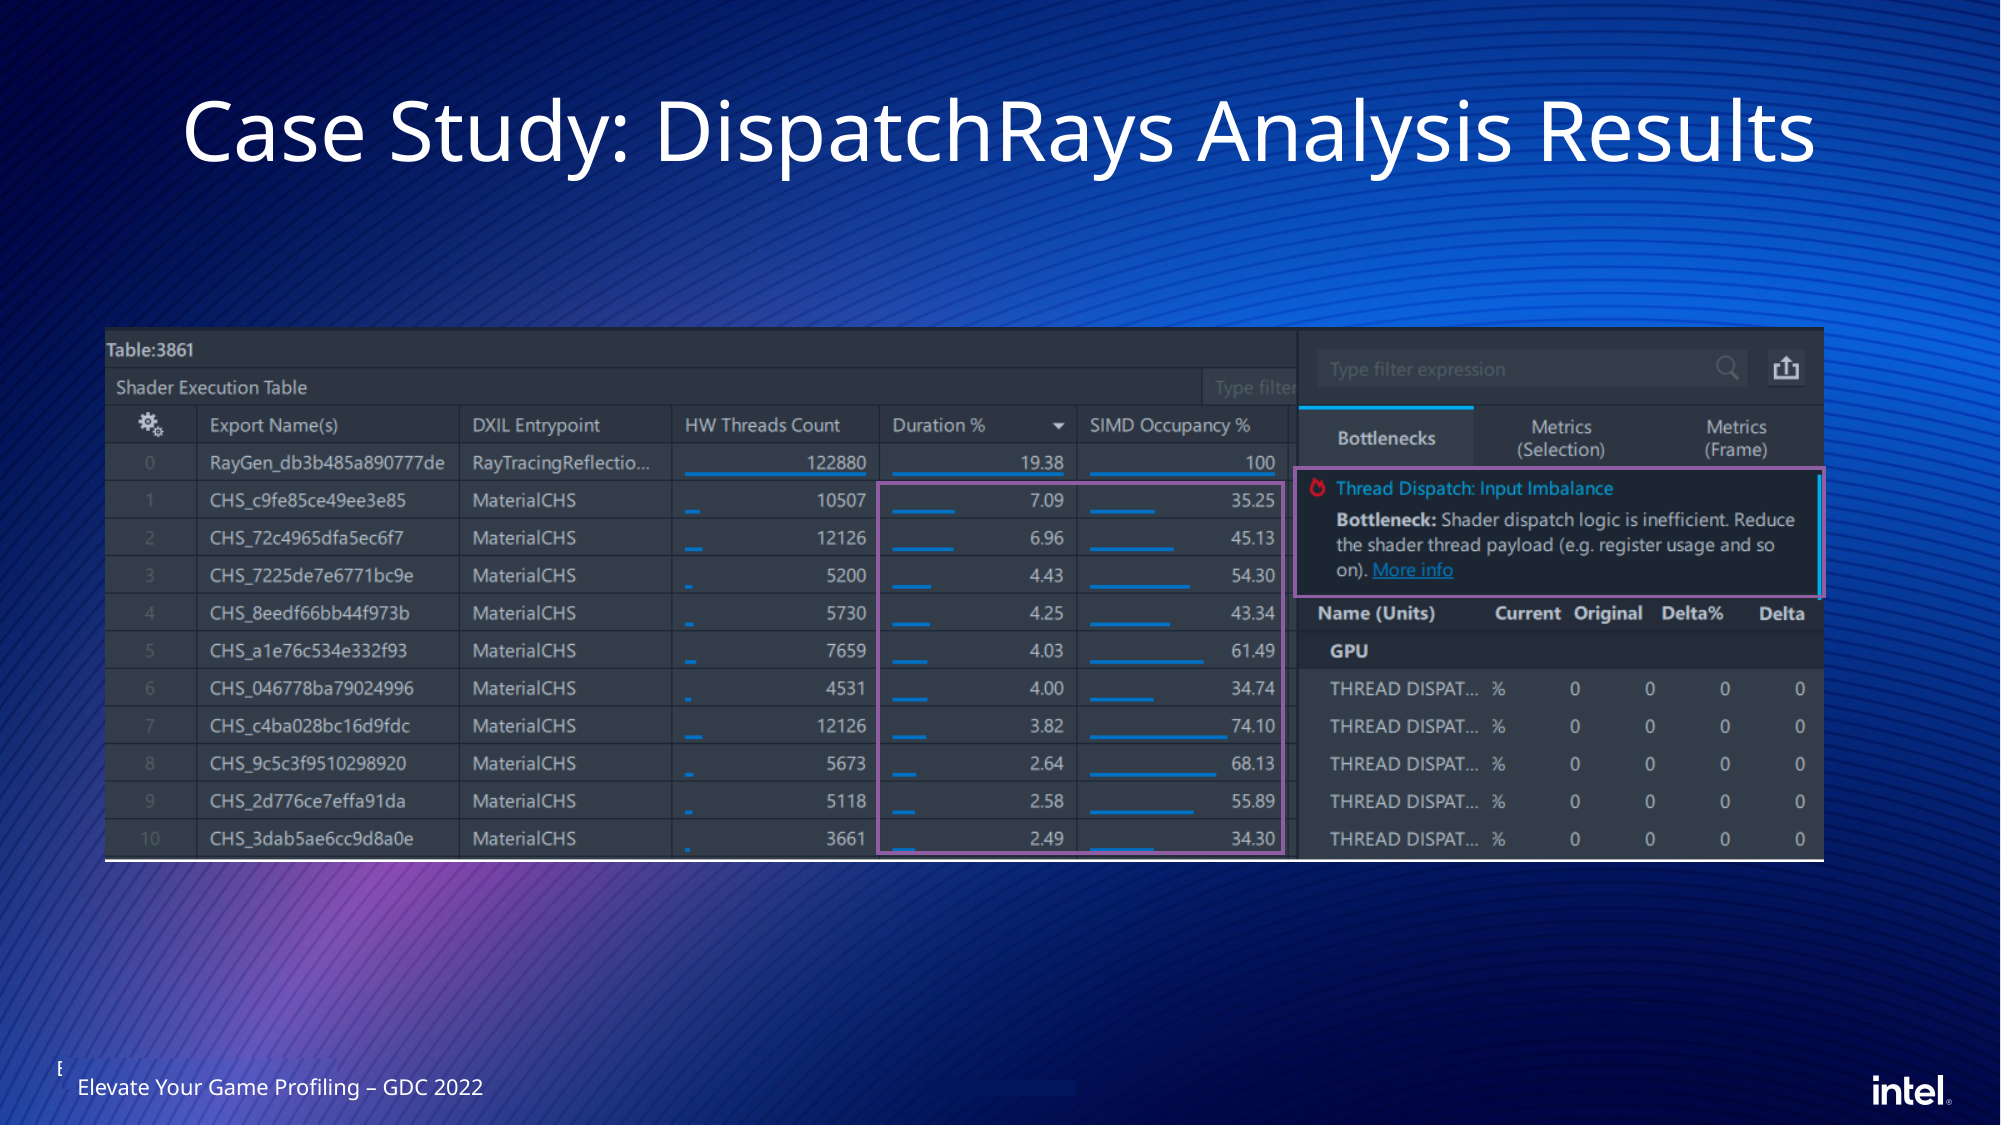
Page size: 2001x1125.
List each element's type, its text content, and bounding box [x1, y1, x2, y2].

picture [0, 0, 2001, 1125]
list [0, 271, 1788, 999]
footer Elevate Your Game Profiling – GDC 2022 [62, 1057, 738, 1118]
title Case Study: DispatchRays Analysis Results [62, 36, 1939, 234]
